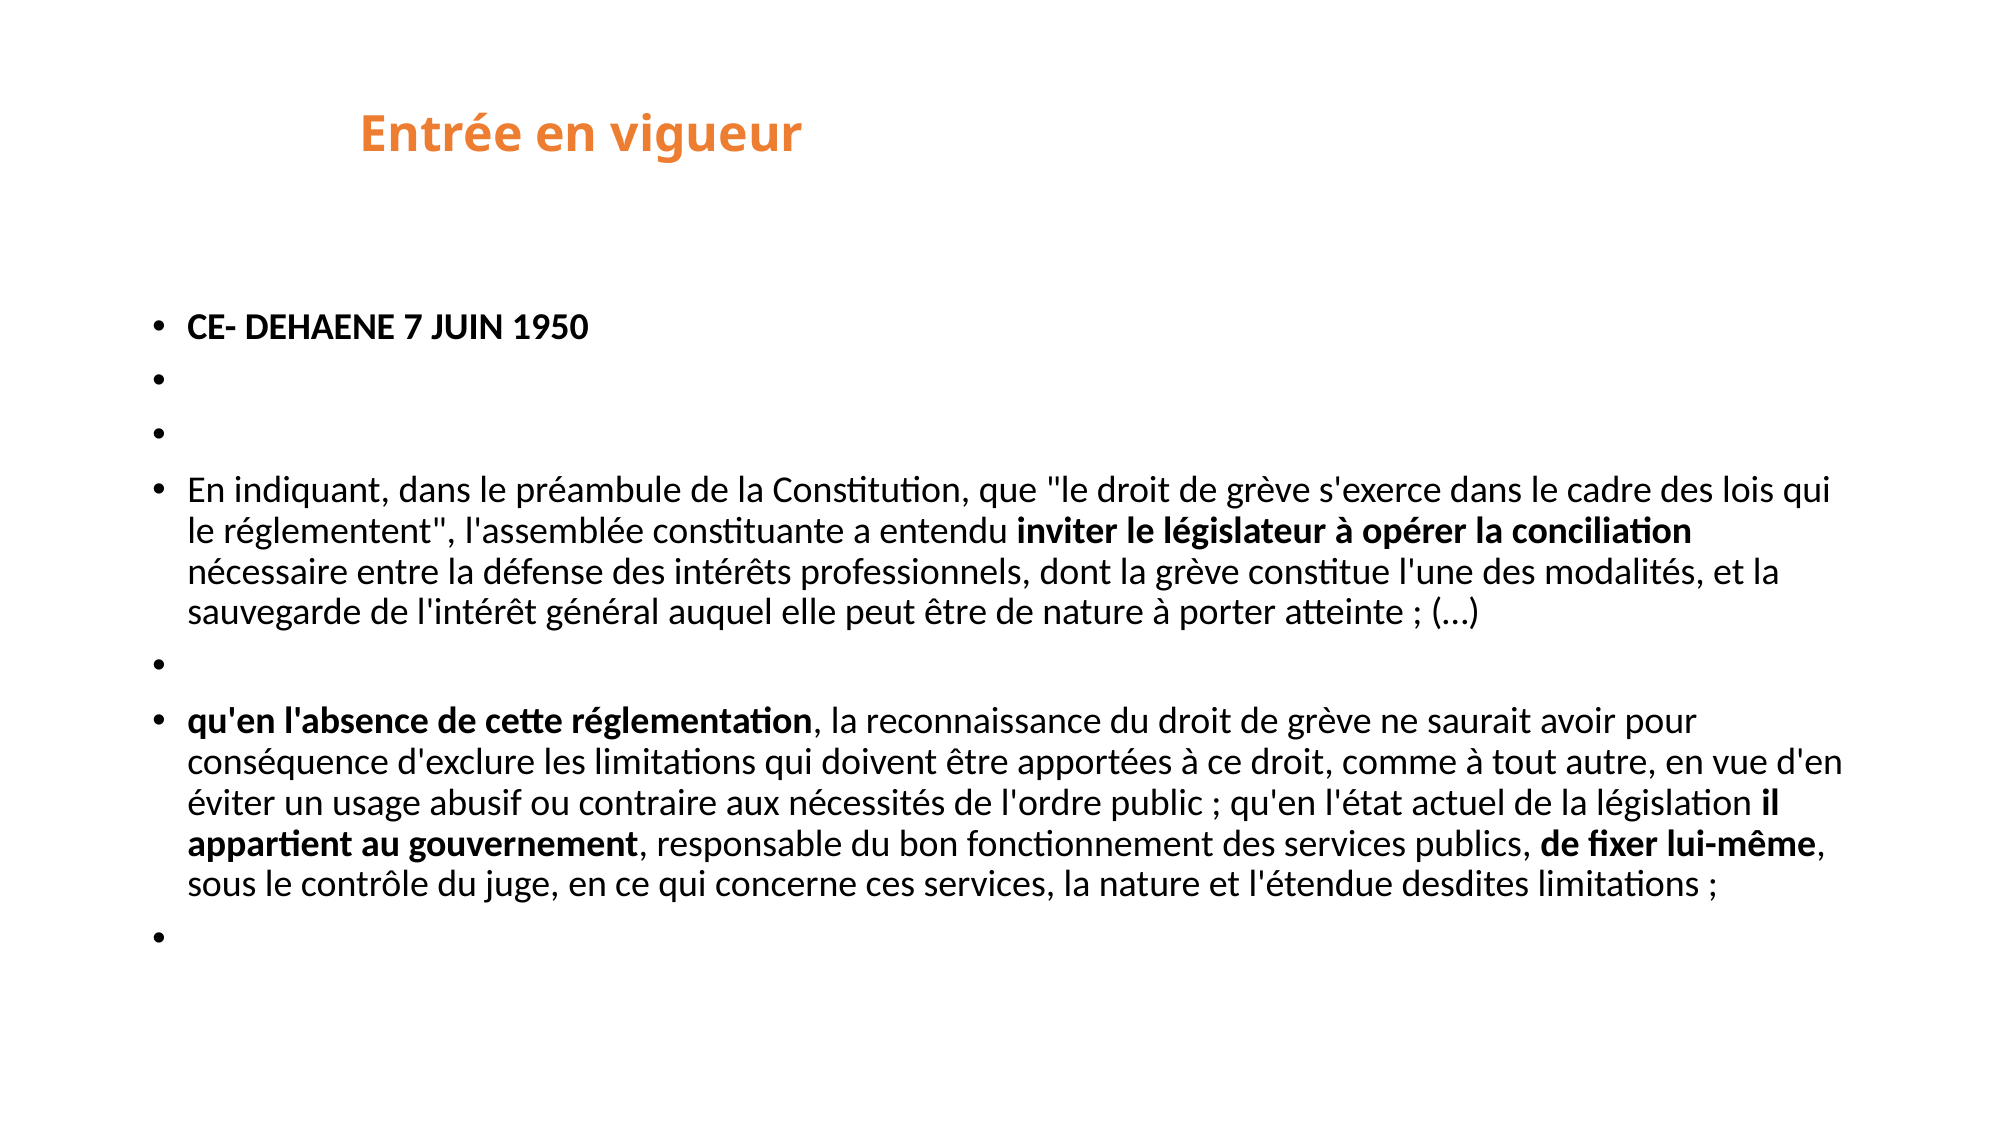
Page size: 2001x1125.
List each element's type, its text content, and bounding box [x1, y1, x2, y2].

list CE- DEHAENE 7 JUIN 1950 En indiquant, dans le préambule de la Constitution, que "le droit de grève s'exerce dans le cadre des lois qui le réglementent", l'assemblée constituante a entendu inviter le législateur à opérer la conciliation nécessaire entre la défense des intérêts professionnels, dont la grève constitue l'une des modalités, et la sauvegarde de l'intérêt général auquel elle peut être de nature à porter atteinte ; (…) qu'en l'absence de cette réglementation, la reconnaissance du droit de grève ne saurait avoir pour conséquence d'exclure les limitations qui doivent être apportées à ce droit, comme à tout autre, en vue d'en éviter un usage abusif ou contraire aux nécessités de l'ordre public ; qu'en l'état actuel de la législation il appartient au gouvernement, responsable du bon fonctionnement des services publics, de fixer lui-même, sous le contrôle du juge, en ce qui concerne ces services, la nature et l'étendue desdites limitations ; [137, 299, 1863, 1014]
title Entrée en vigueur [344, 50, 1657, 221]
